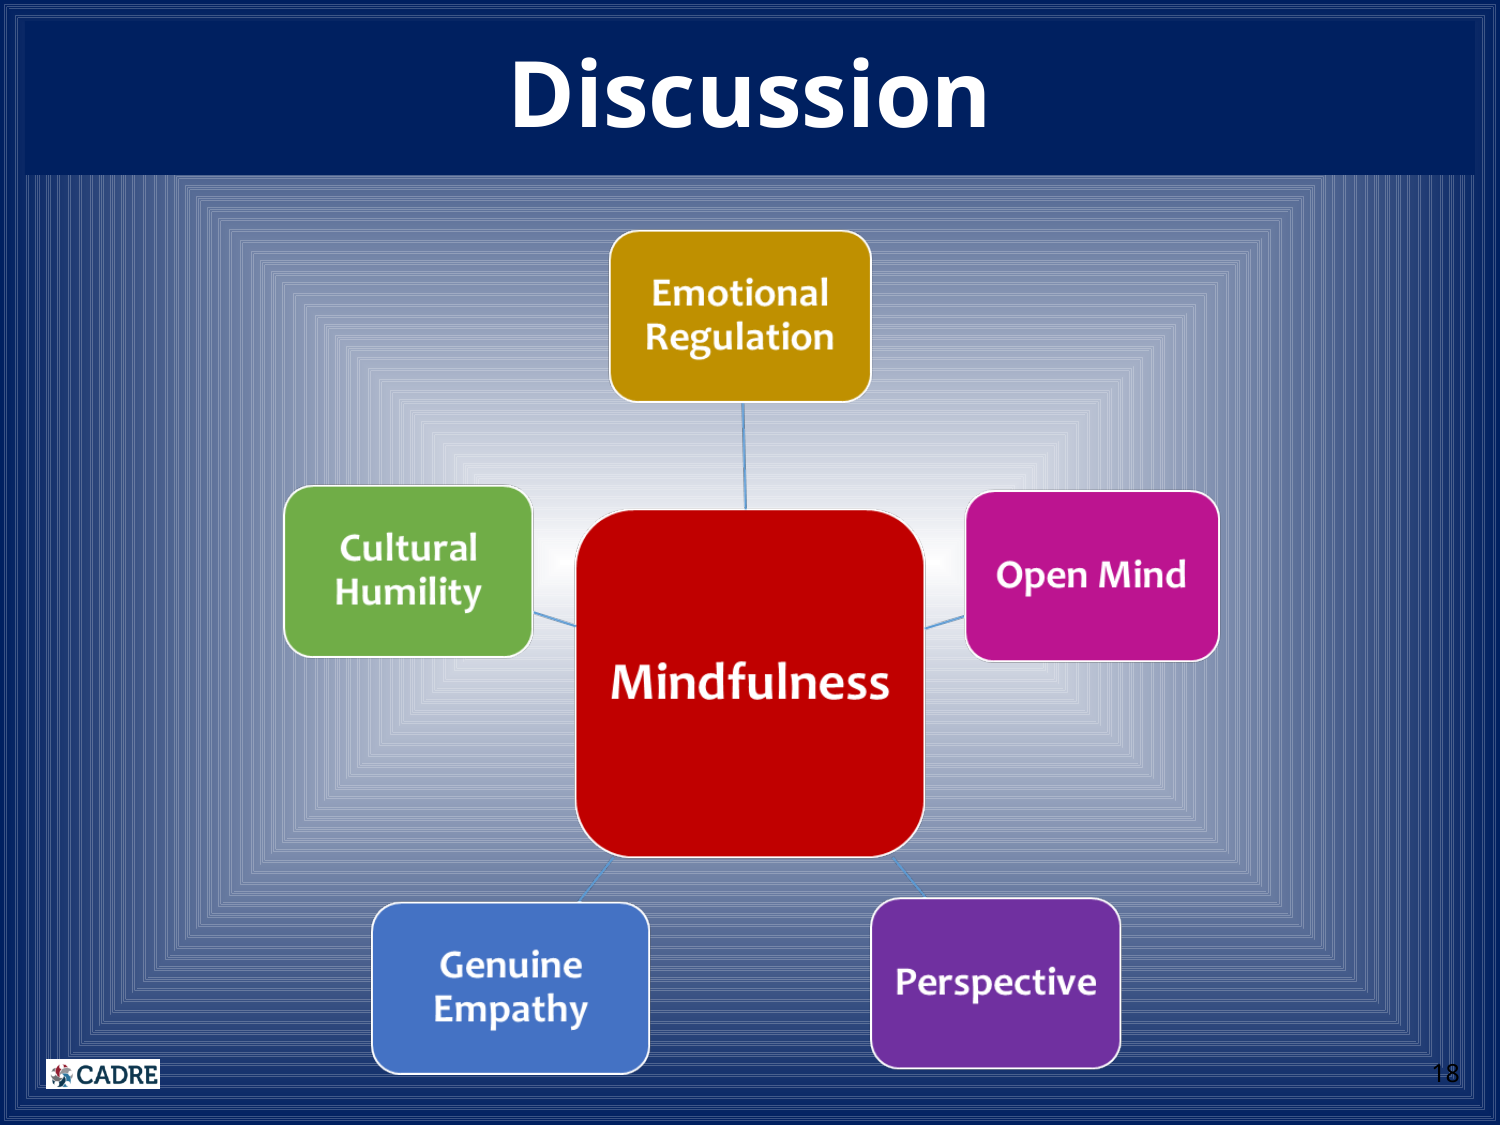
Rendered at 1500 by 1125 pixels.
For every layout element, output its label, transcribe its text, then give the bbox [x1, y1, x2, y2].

picture [46, 1059, 160, 1089]
slide_number 18 [1137, 1044, 1475, 1104]
picture [268, 222, 1232, 1075]
title Discussion [24, 20, 1475, 175]
